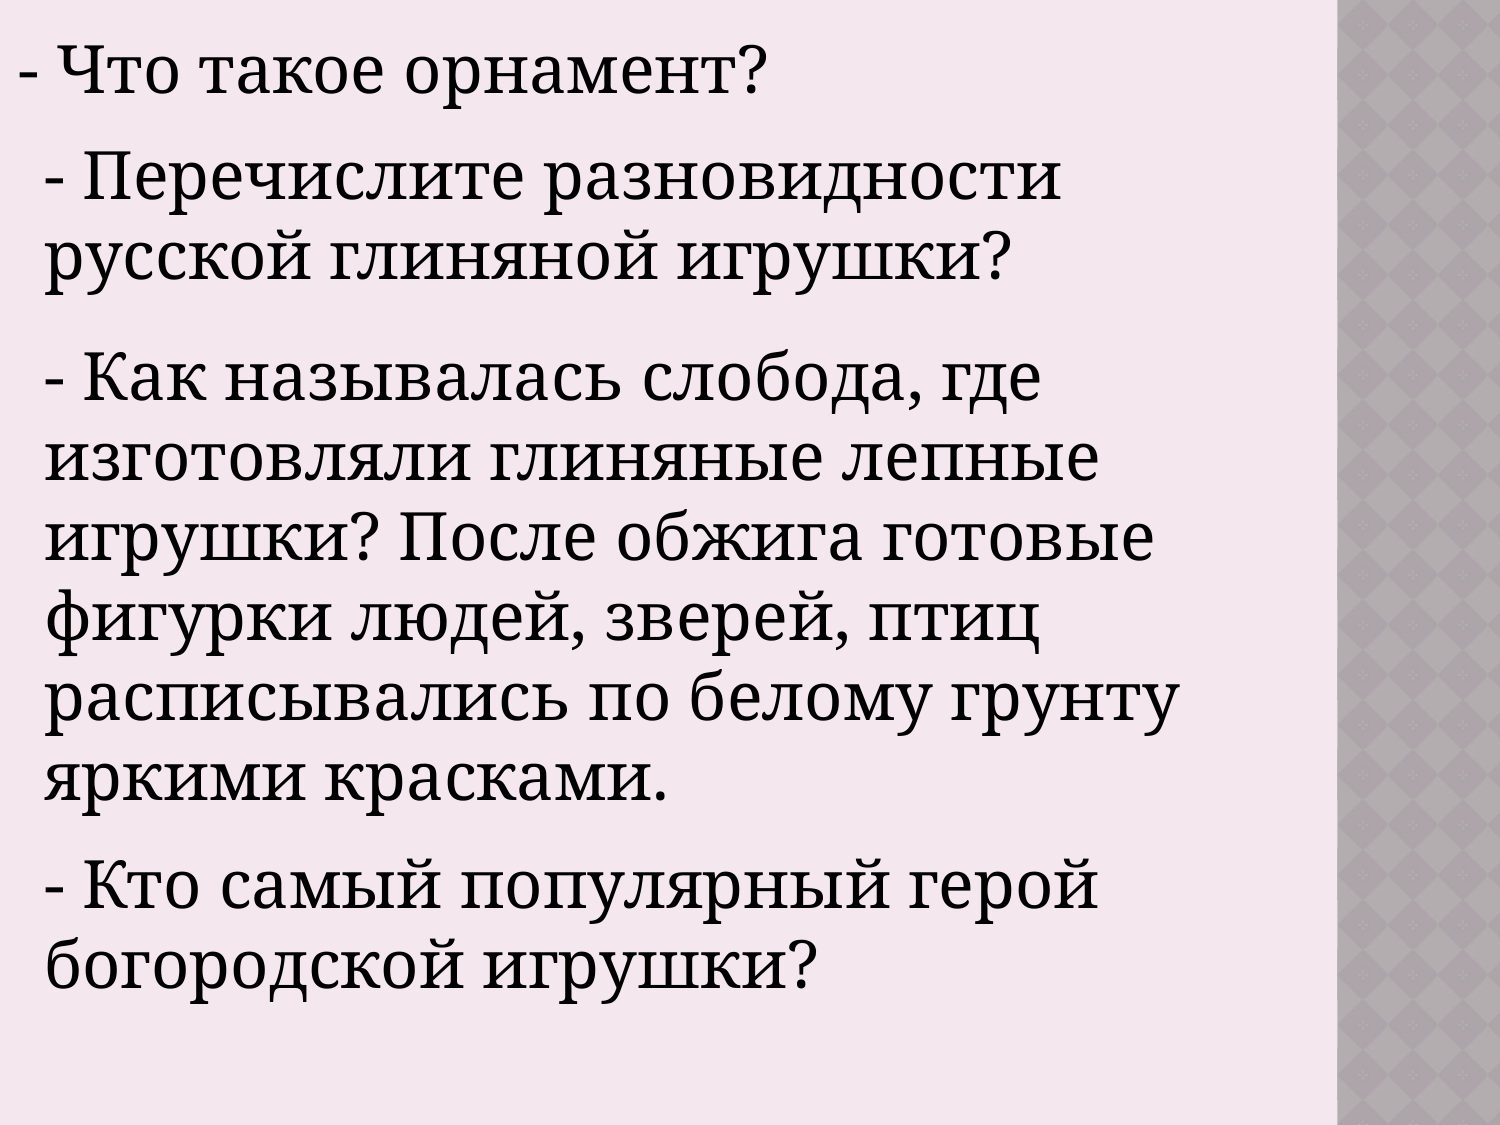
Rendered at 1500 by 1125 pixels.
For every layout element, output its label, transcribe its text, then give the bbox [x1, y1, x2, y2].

text_box - Как называлась слобода, где изготовляли глиняные лепные игрушки? После обжига готовые фигурки людей, зверей, птиц расписывались по белому грунту яркими красками. [29, 326, 1341, 821]
text_box - Что такое орнамент? [3, 19, 802, 114]
text_box - Кто самый популярный герой богородской игрушки? [29, 834, 1317, 1009]
text_box - Перечислите разновидности русской глиняной игрушки? [29, 125, 1329, 300]
